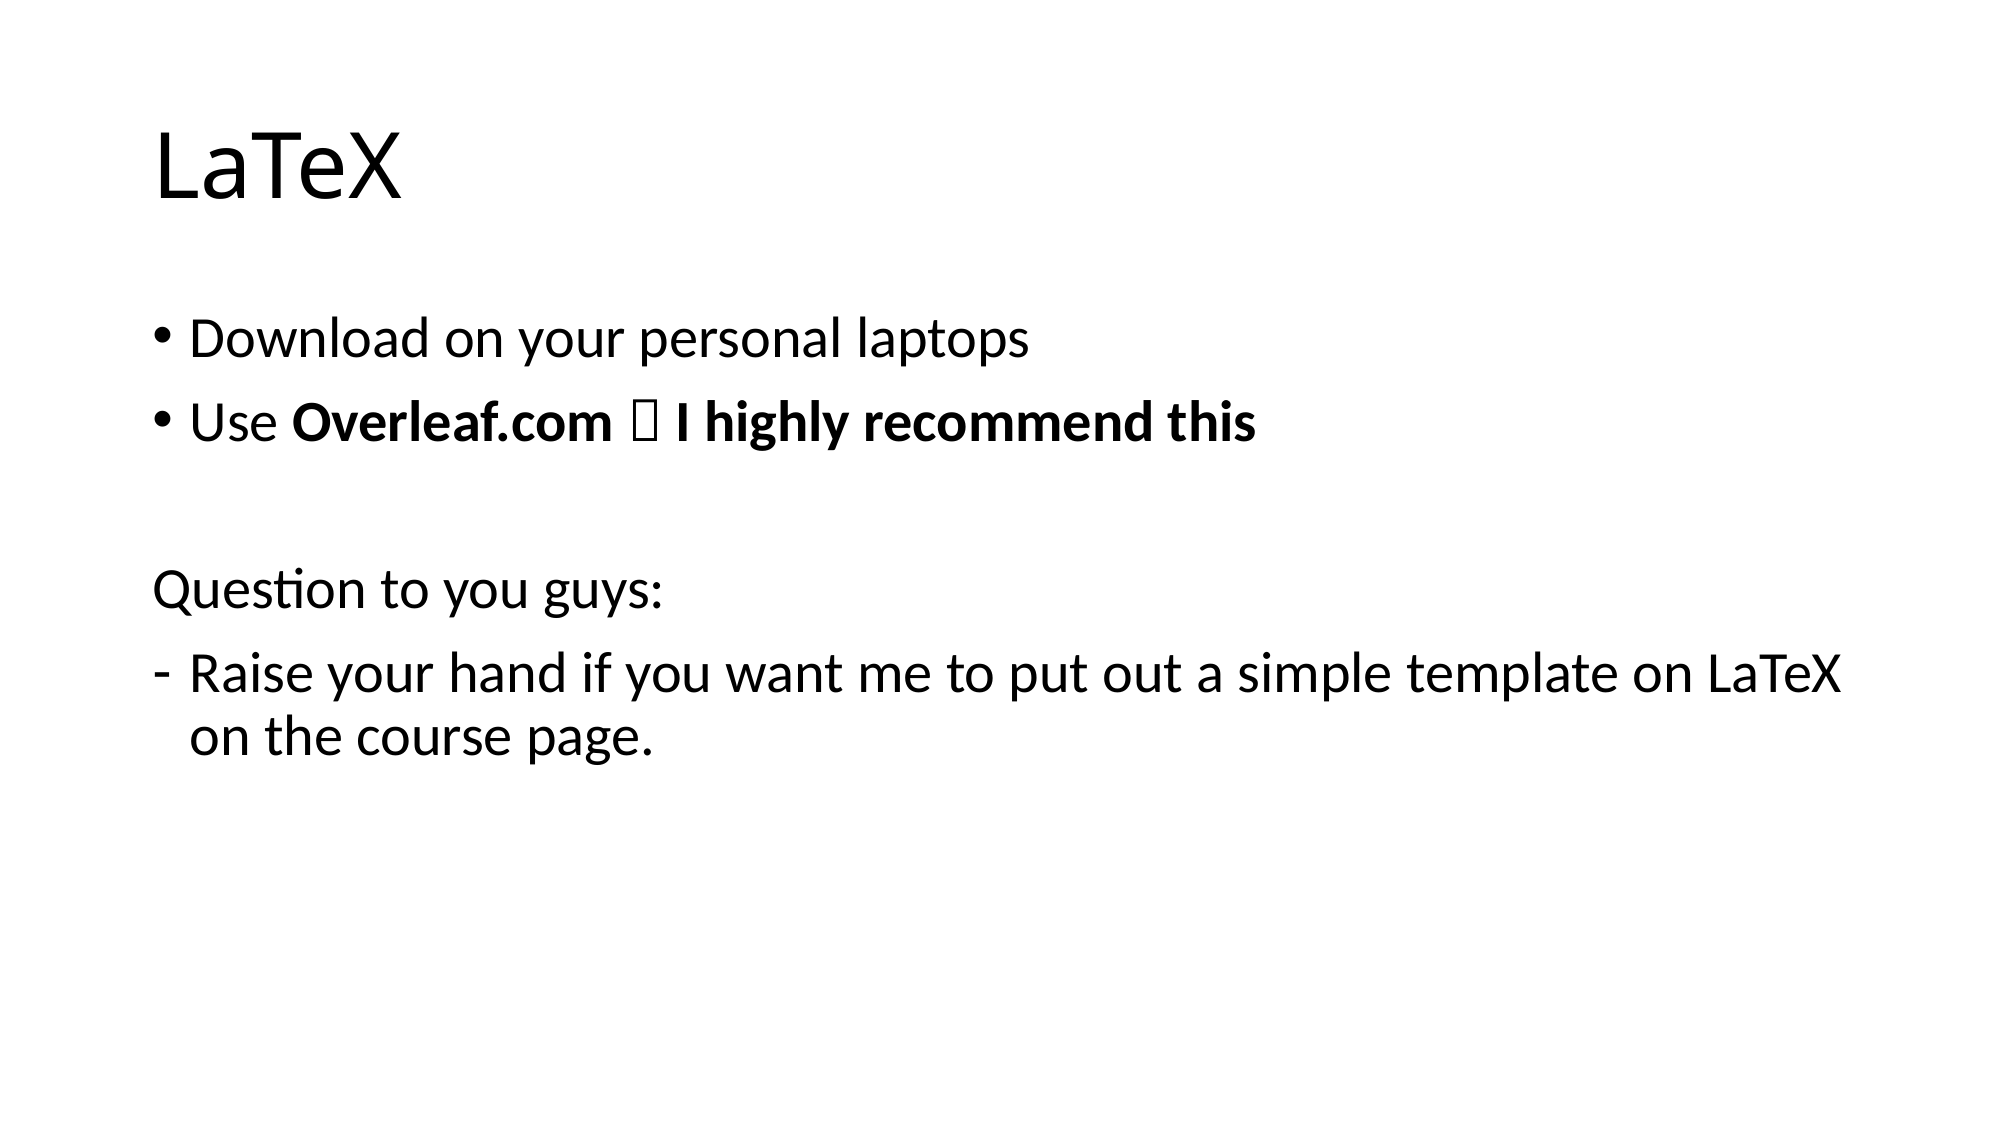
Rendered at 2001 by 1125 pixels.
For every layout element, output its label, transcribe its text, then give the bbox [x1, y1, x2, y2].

title LaTeX [137, 59, 1863, 278]
list Download on your personal laptops Use Overleaf.com  I highly recommend this Question to you guys: Raise your hand if you want me to put out a simple template on LaTeX on the course page. [137, 299, 1863, 1014]
